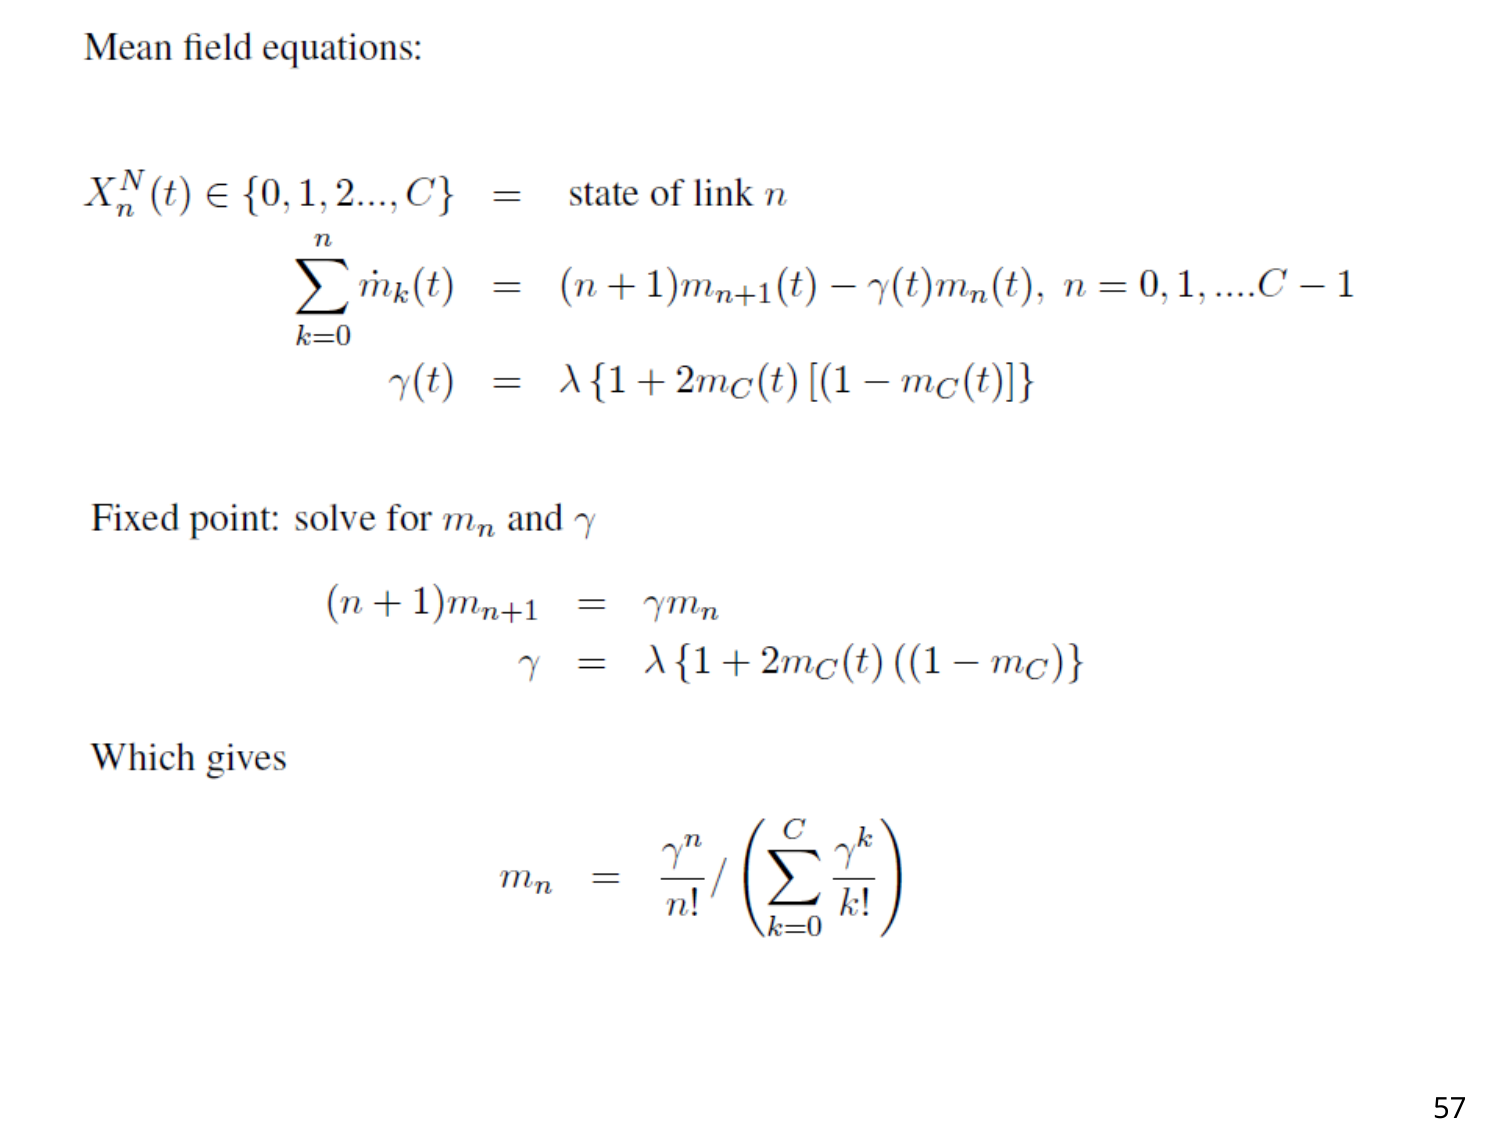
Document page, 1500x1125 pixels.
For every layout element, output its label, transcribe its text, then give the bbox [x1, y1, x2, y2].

picture [74, 24, 1377, 438]
picture [62, 487, 1121, 977]
footer 57 [1399, 1082, 1500, 1125]
